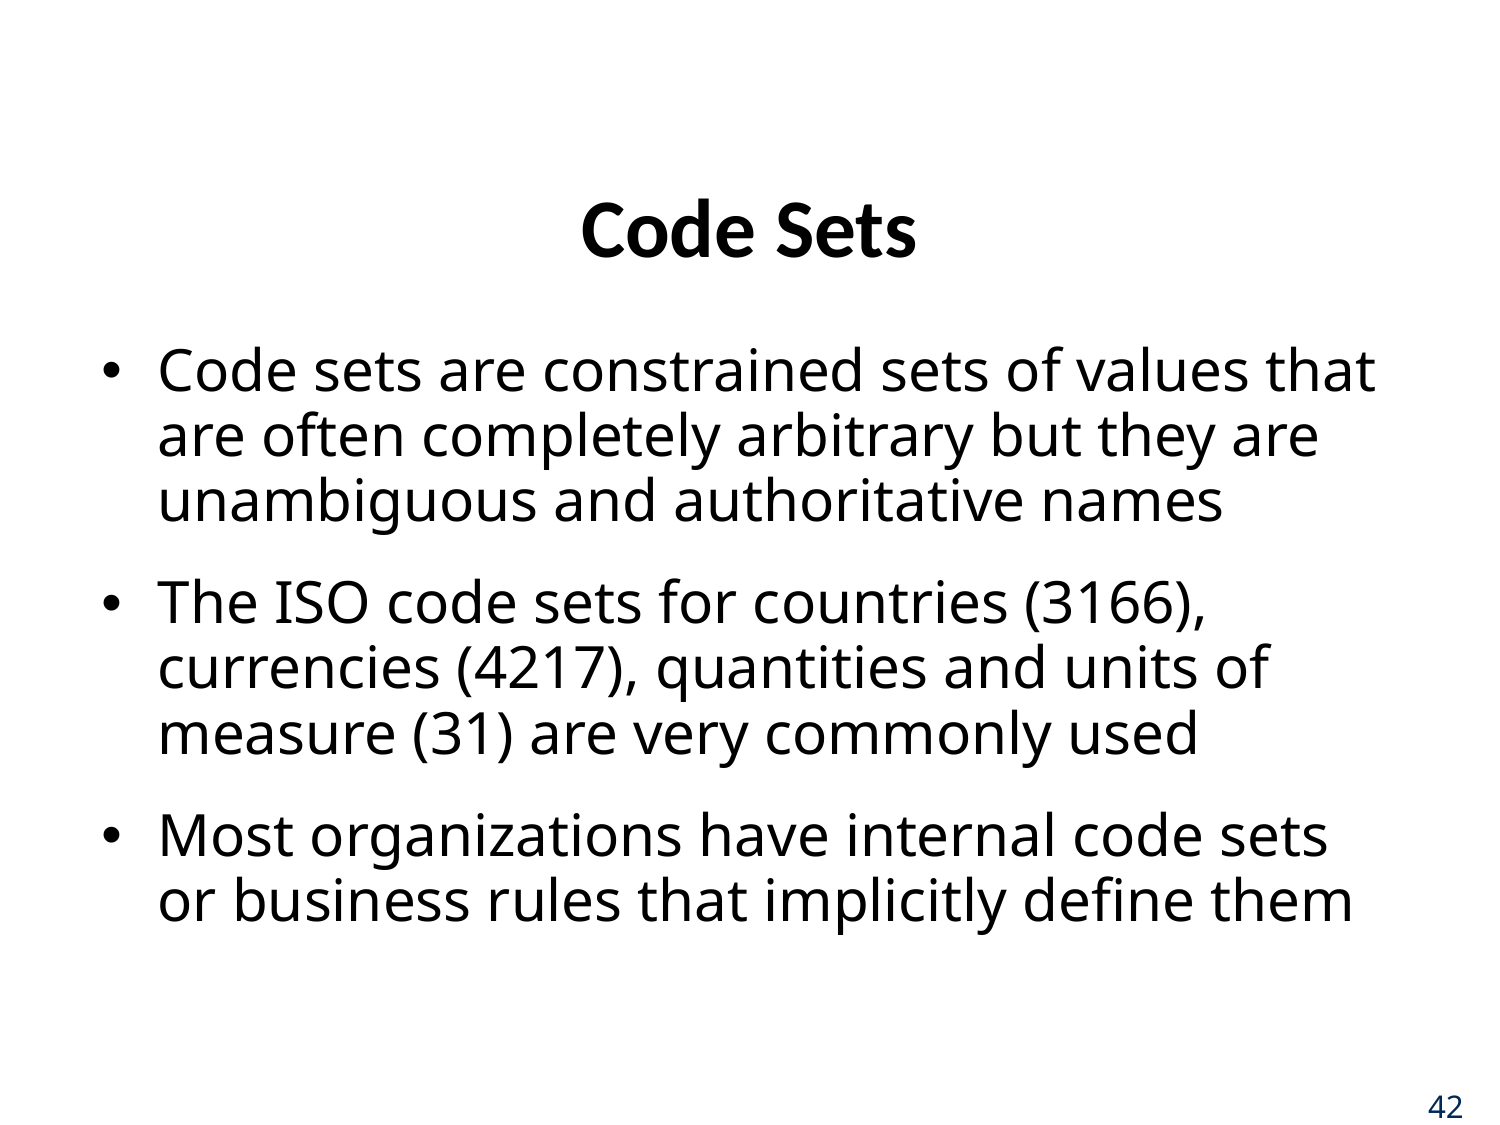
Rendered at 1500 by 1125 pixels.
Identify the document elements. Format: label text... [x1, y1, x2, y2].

title Code Sets [74, 132, 1425, 328]
text_box Code sets are constrained sets of values that are often completely arbitrary but they are unambiguous and authoritative names The ISO code sets for countries (3166), currencies (4217), quantities and units of measure (31) are very commonly used Most organizations have internal code sets or business rules that implicitly define them [90, 333, 1410, 940]
text_box 42 [1438, 1081, 1454, 1119]
